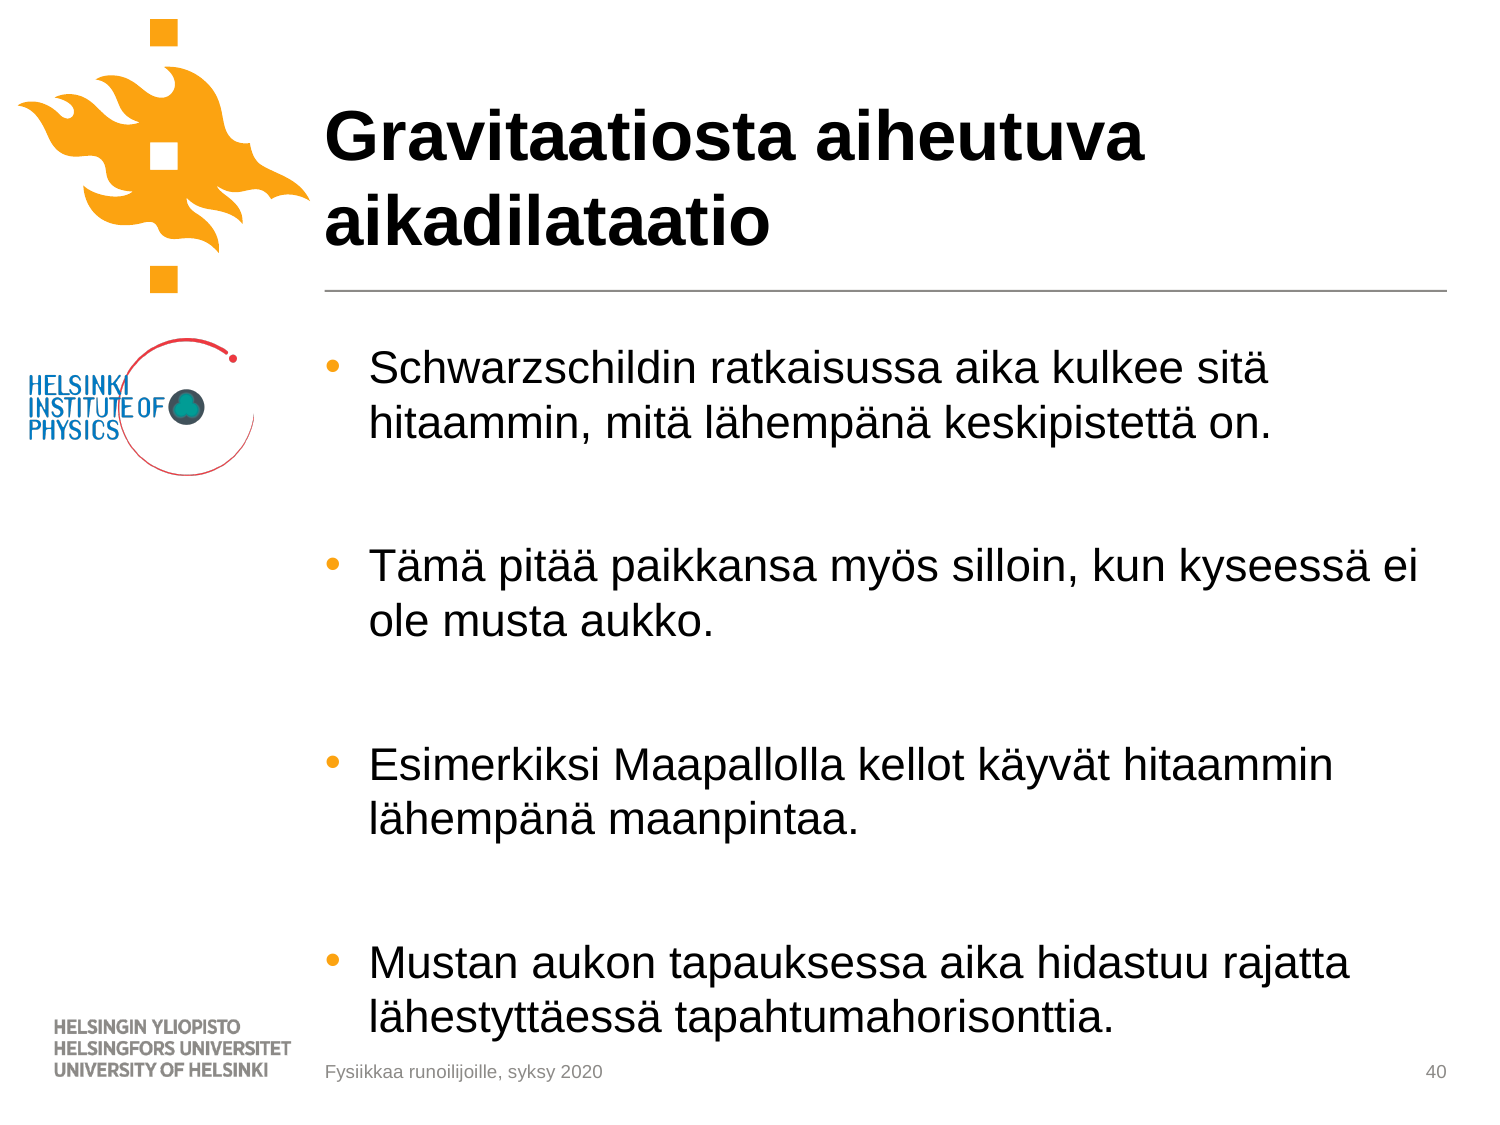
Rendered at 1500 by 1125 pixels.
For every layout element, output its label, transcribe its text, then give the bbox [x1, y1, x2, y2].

list Schwarzschildin ratkaisussa aika kulkee sitä hitaammin, mitä lähempänä keskipistettä on. Tämä pitää paikkansa myös silloin, kun kyseessä ei ole musta aukko. Esimerkiksi Maapallolla kellot käyvät hitaammin lähempänä maanpintaa. Mustan aukon tapauksessa aika hidastuu rajatta lähestyttäessä tapahtumahorisonttia. [324, 338, 1453, 1053]
footer Fysiikkaa runoilijoille, syksy 2020 [324, 1058, 1069, 1083]
slide_number 40 [1376, 1011, 1447, 1083]
picture [53, 1017, 292, 1079]
title Gravitaatiosta aiheutuva aikadilataatio [324, 90, 1447, 279]
